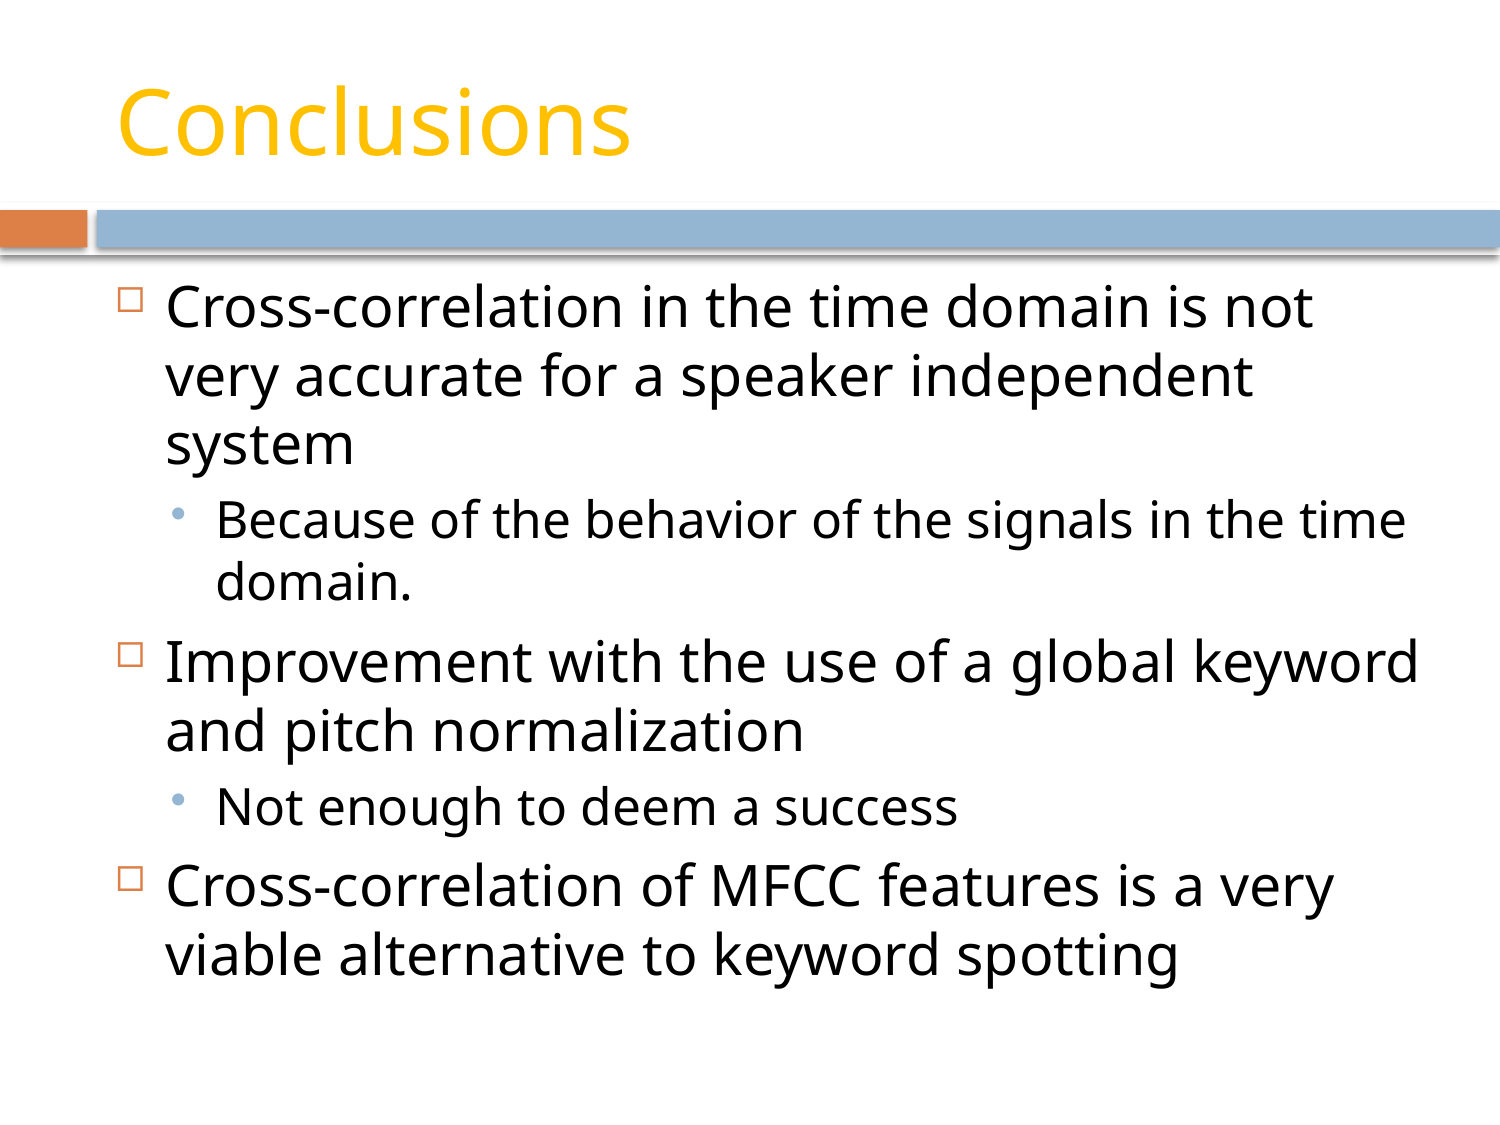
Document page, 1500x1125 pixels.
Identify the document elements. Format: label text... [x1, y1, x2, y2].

list Cross-correlation in the time domain is not very accurate for a speaker independent system Because of the behavior of the signals in the time domain. Improvement with the use of a global keyword and pitch normalization Not enough to deem a success Cross-correlation of MFCC features is a very viable alternative to keyword spotting [100, 262, 1438, 1000]
title Conclusions [100, 37, 1438, 200]
